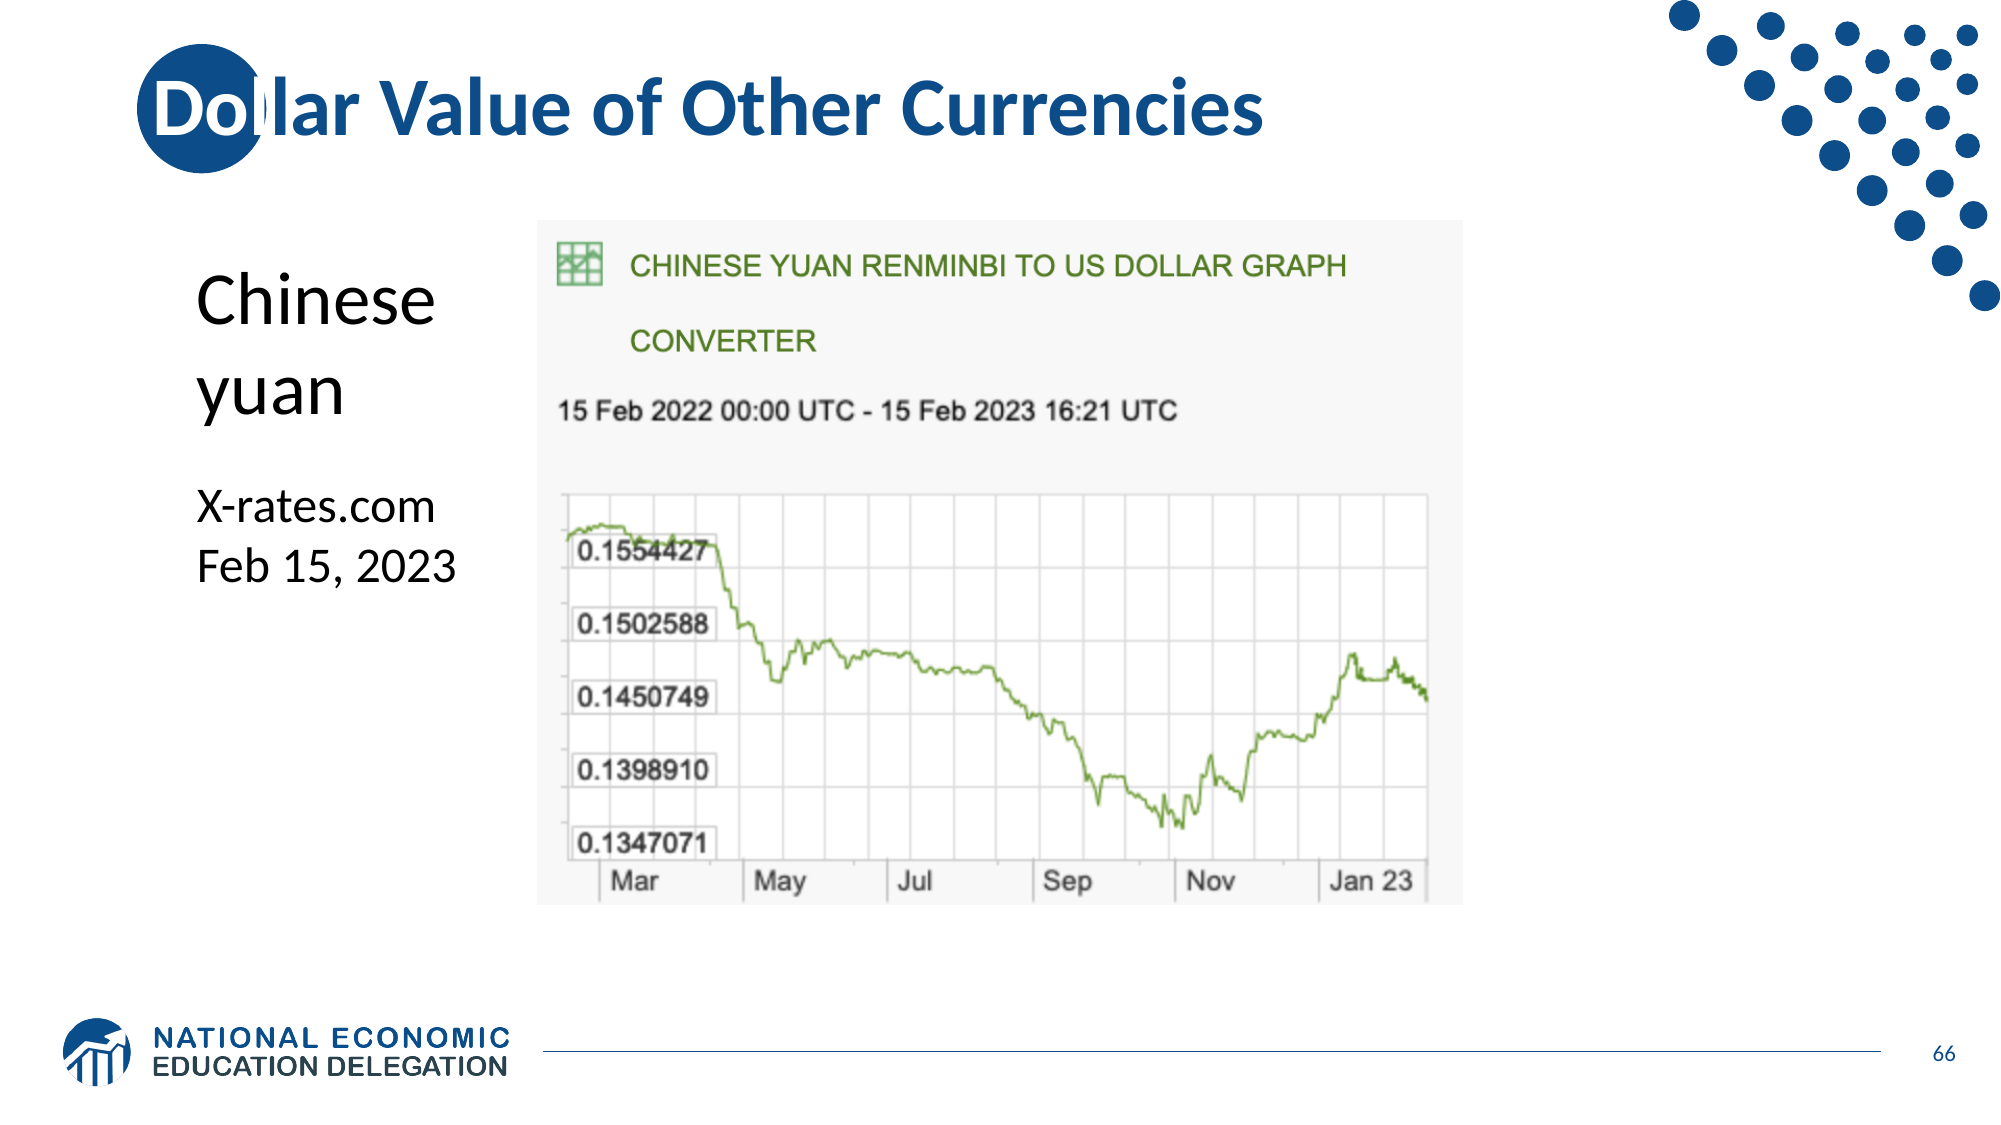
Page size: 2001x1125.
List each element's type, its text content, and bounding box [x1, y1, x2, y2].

text_box X-rates.com Feb 15, 2023 [182, 464, 505, 600]
picture [55, 1013, 520, 1091]
text_box Chinese yuan [182, 242, 505, 438]
title Dollar Value of Other Currencies [137, 0, 1863, 218]
slide_number 66 [1521, 1022, 1972, 1082]
picture [537, 220, 1463, 905]
